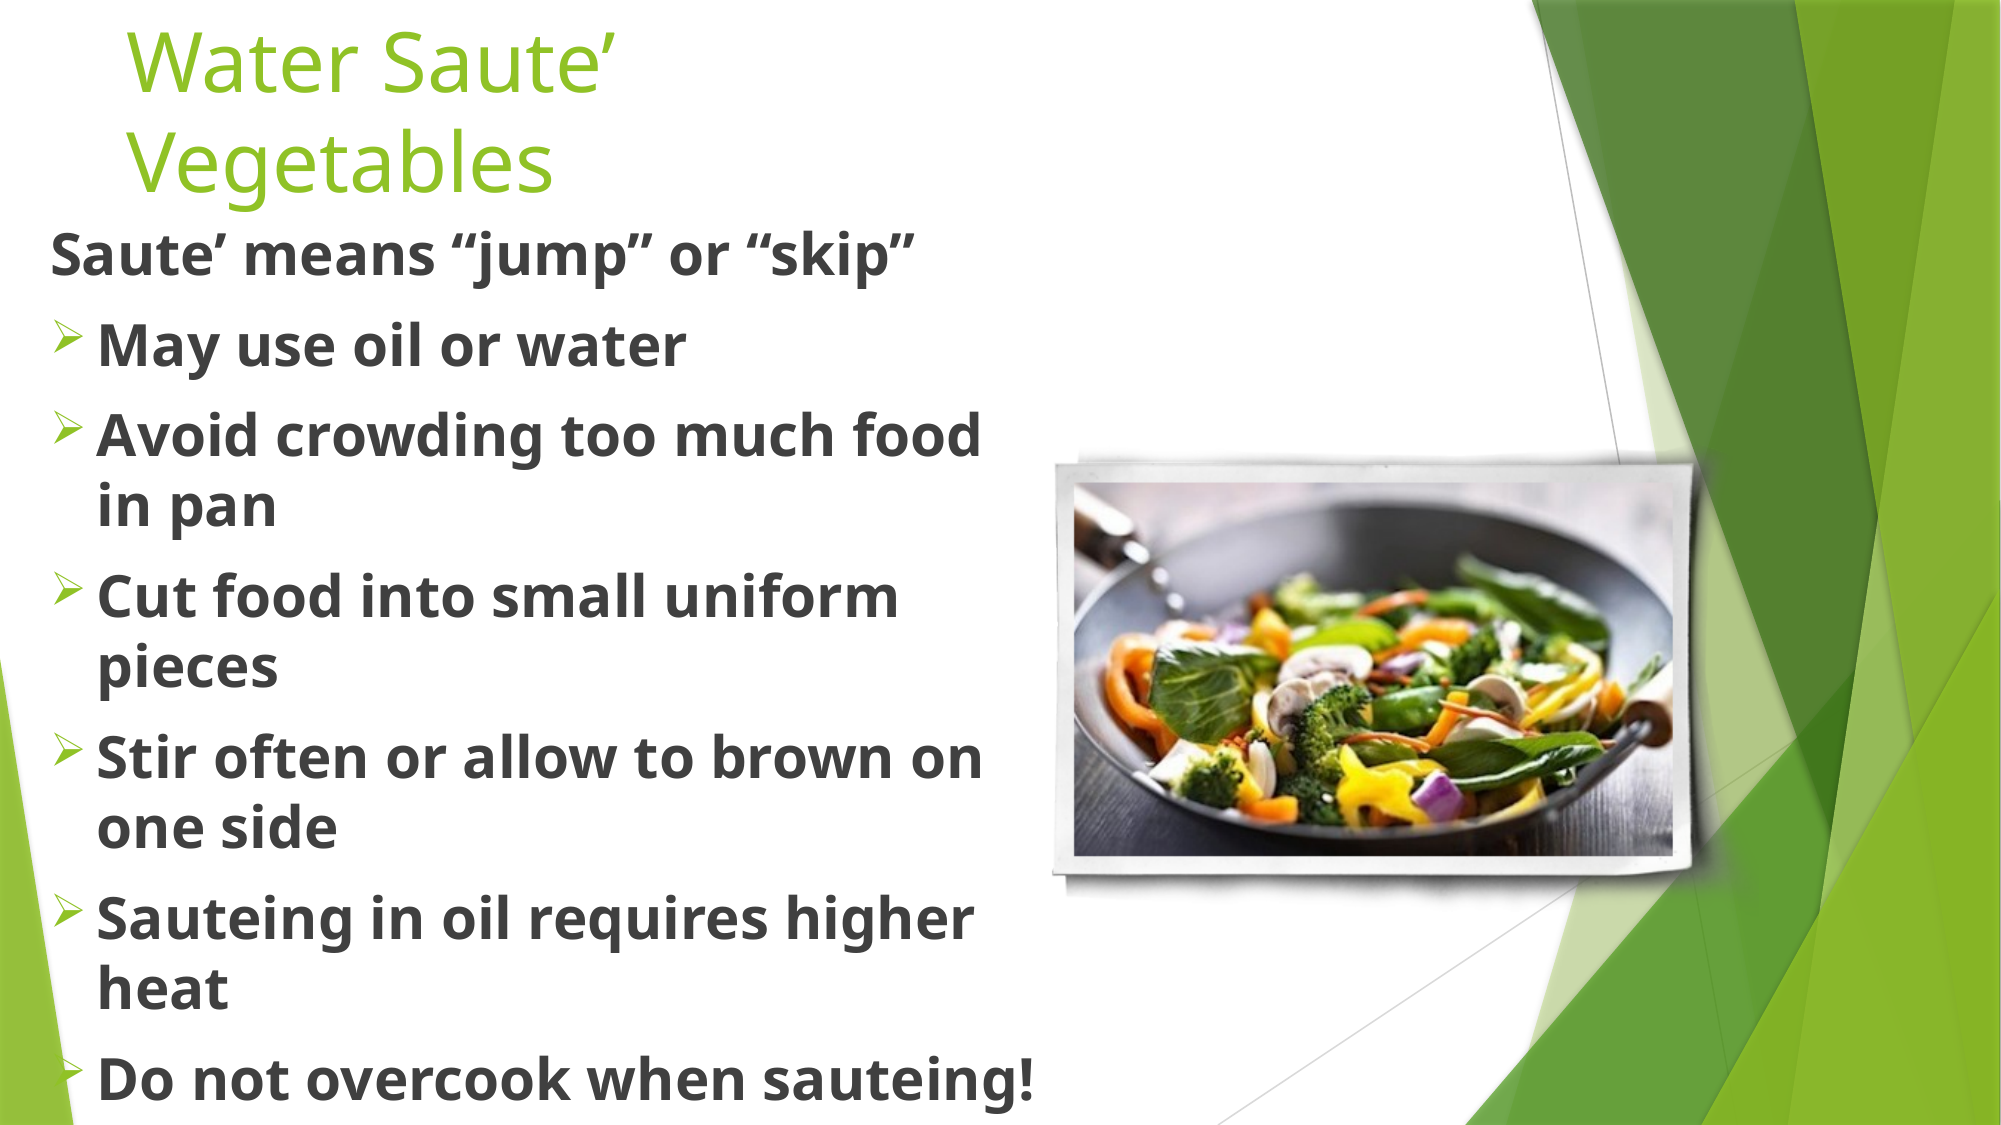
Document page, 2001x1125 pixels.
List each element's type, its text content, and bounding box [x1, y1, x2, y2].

title Water Saute’ Vegetables [111, 0, 744, 209]
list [1017, 422, 1760, 933]
list Saute’ means “jump” or “skip” May use oil or water Avoid crowding too much food in pan Cut food into small uniform pieces Stir often or allow to brown on one side Sauteing in oil requires higher heat Do not overcook when sauteing! [34, 209, 1054, 901]
